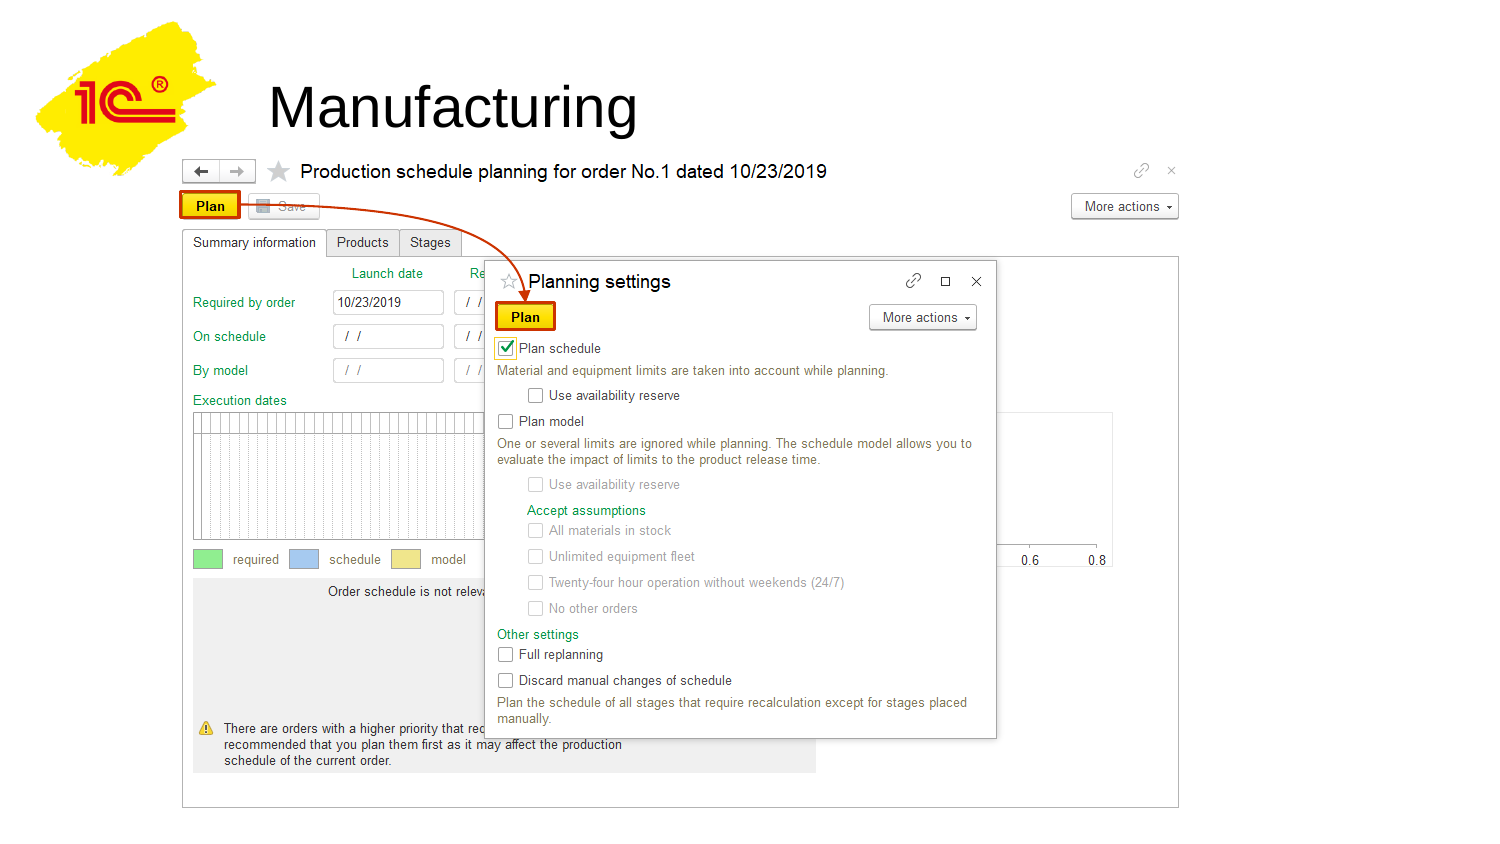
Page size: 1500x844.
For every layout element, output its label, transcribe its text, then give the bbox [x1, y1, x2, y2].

title Manufacturing [253, 33, 1152, 154]
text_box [238, 204, 526, 304]
picture [20, 0, 1188, 814]
